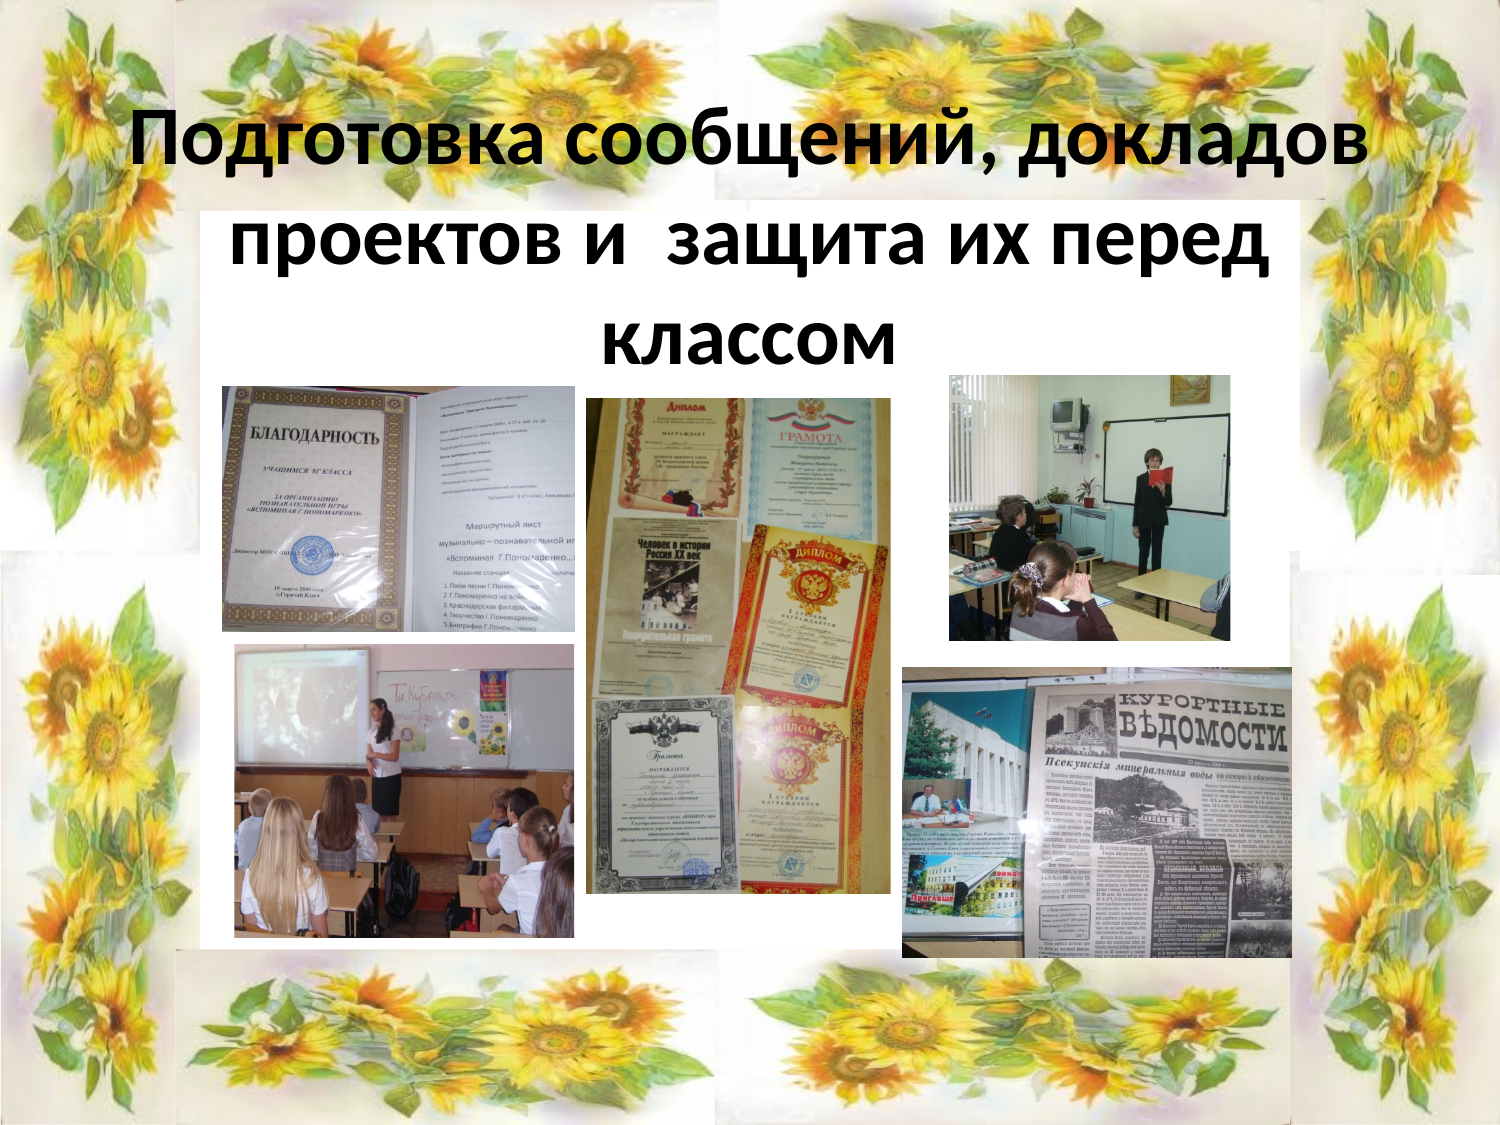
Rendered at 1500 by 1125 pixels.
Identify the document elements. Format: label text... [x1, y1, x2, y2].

picture [0, 0, 1500, 1125]
title Подготовка сообщений, докладов проектов и защита их перед классом [1124, 152, 1295, 411]
title Подготовка сообщений, докладов проектов и защита их перед классом [204, 152, 352, 411]
title Подготовка сообщений, докладов проектов и защита их перед классом [574, 152, 918, 411]
